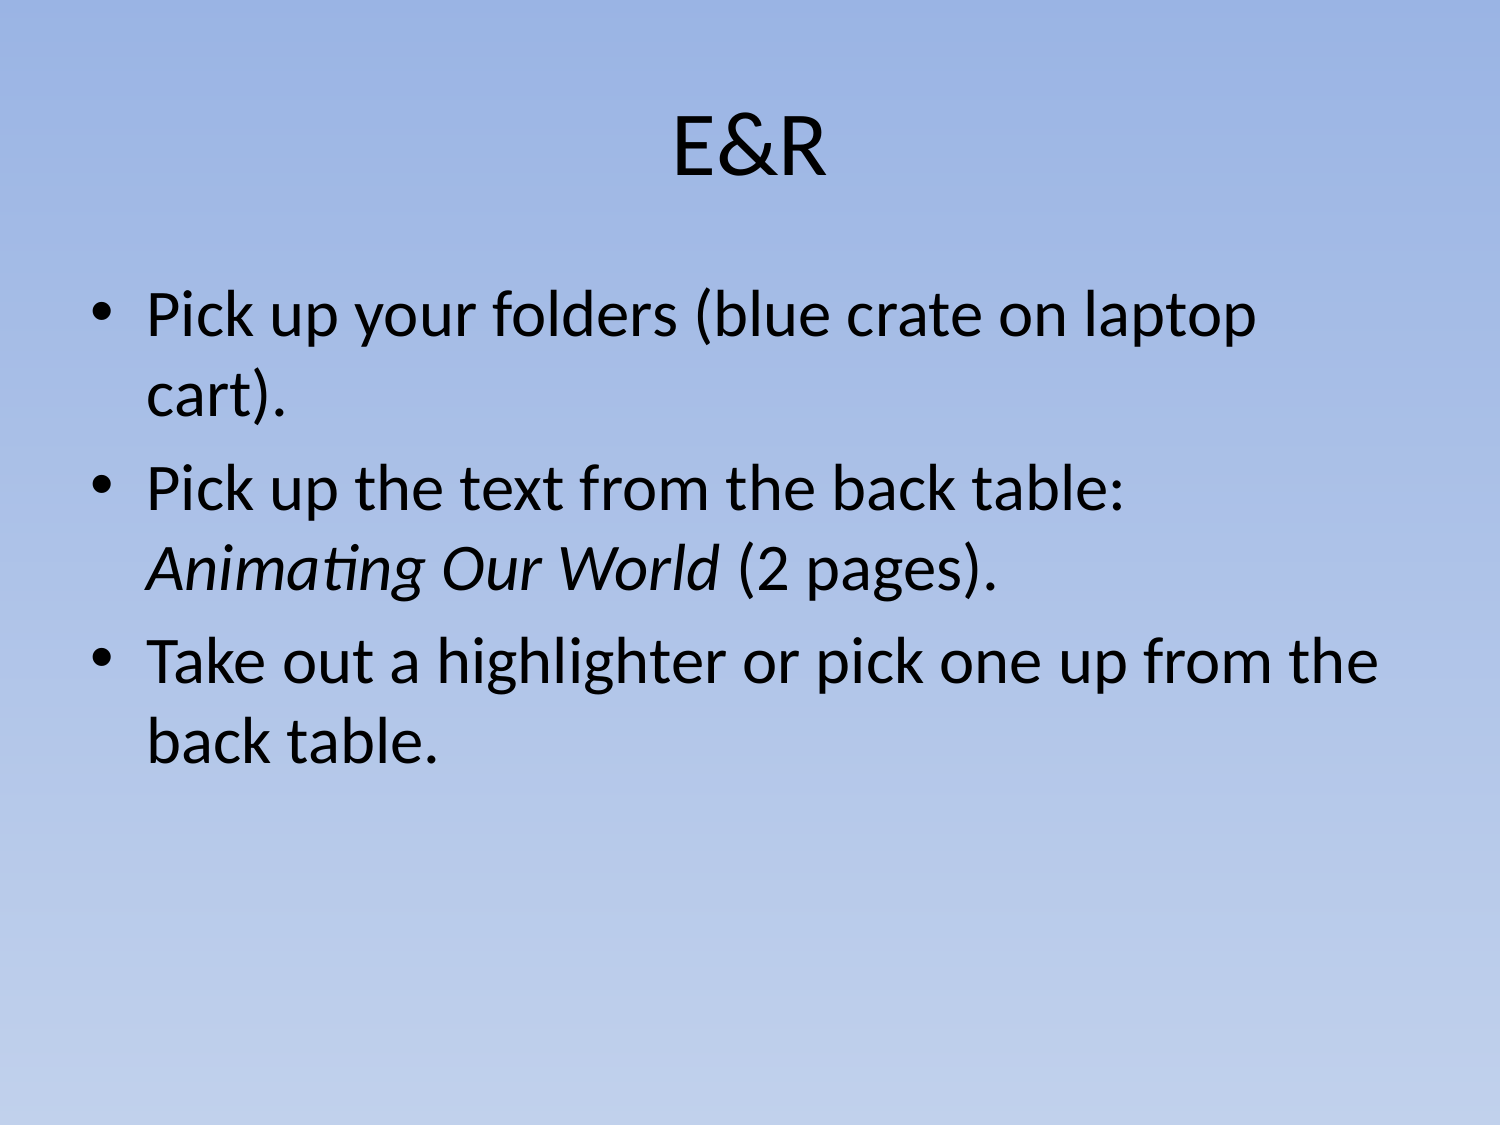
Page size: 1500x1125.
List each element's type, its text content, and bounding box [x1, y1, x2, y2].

list Pick up your folders (blue crate on laptop cart). Pick up the text from the back table: Animating Our World (2 pages). Take out a highlighter or pick one up from the back table. [75, 262, 1425, 1005]
title E&R [75, 45, 1425, 233]
